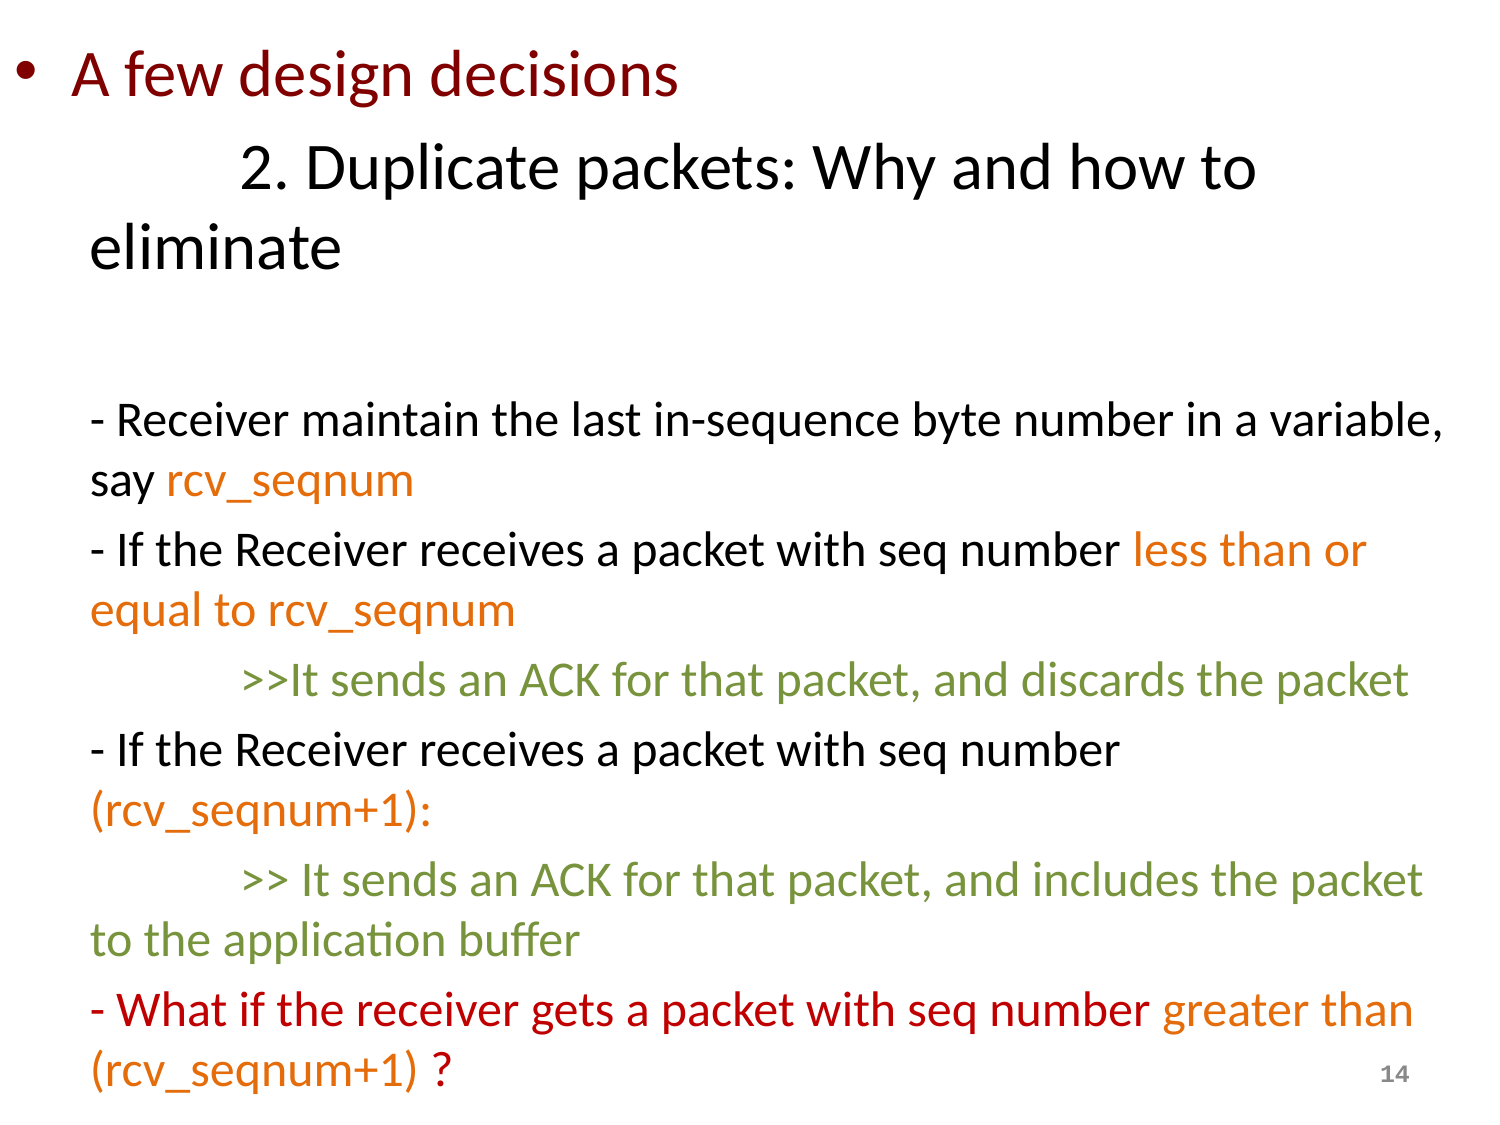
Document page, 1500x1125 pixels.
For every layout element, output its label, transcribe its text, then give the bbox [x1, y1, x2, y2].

text_box A few design decisions 2. Duplicate packets: Why and how to eliminate - Receiver maintain the last in-sequence byte number in a variable, say rcv_seqnum - If the Receiver receives a packet with seq number less than or equal to rcv_seqnum >>It sends an ACK for that packet, and discards the packet - If the Receiver receives a packet with seq number (rcv_seqnum+1): >> It sends an ACK for that packet, and includes the packet to the application buffer - What if the receiver gets a packet with seq number greater than (rcv_seqnum+1) ? [0, 22, 1481, 885]
slide_number 14 [1074, 1042, 1425, 1103]
